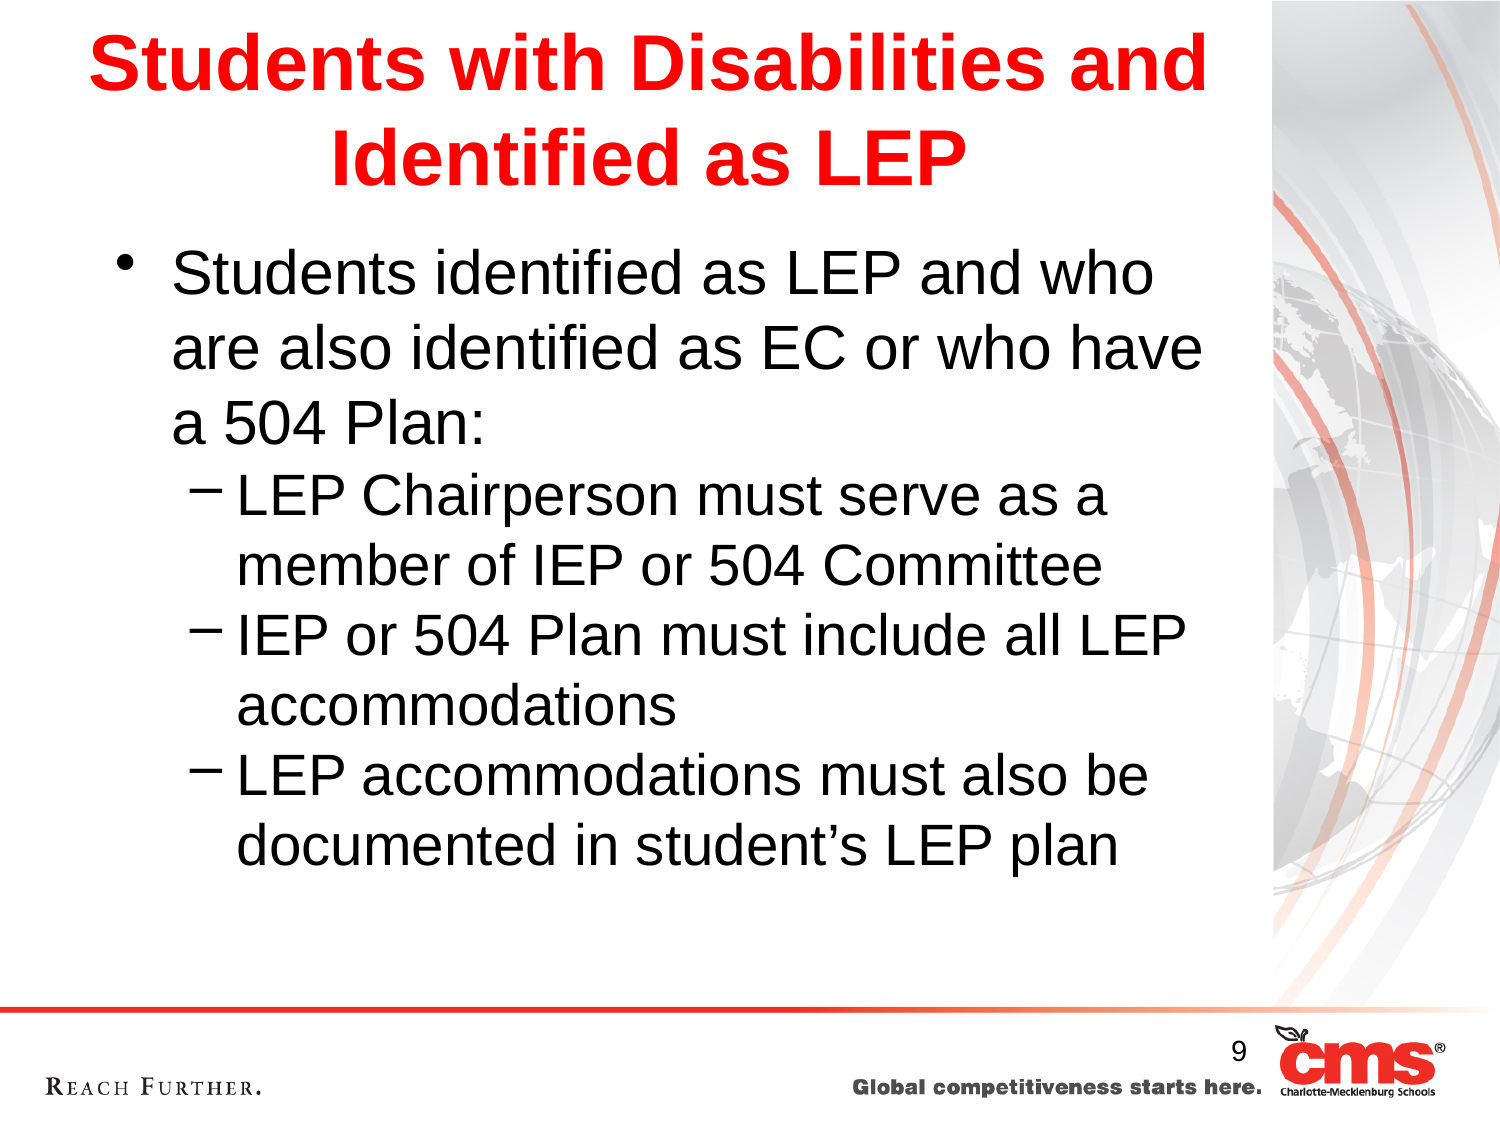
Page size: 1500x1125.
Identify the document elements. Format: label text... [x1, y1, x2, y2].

list Students identified as LEP and who are also identified as EC or who have a 504 Plan: LEP Chairperson must serve as a member of IEP or 504 Committee IEP or 504 Plan must include all LEP accommodations LEP accommodations must also be documented in student’s LEP plan [99, 224, 1238, 1001]
slide_number 9 [949, 1024, 1263, 1101]
picture [0, 0, 1500, 1125]
title Students with Disabilities and Identified as LEP [37, 24, 1263, 188]
